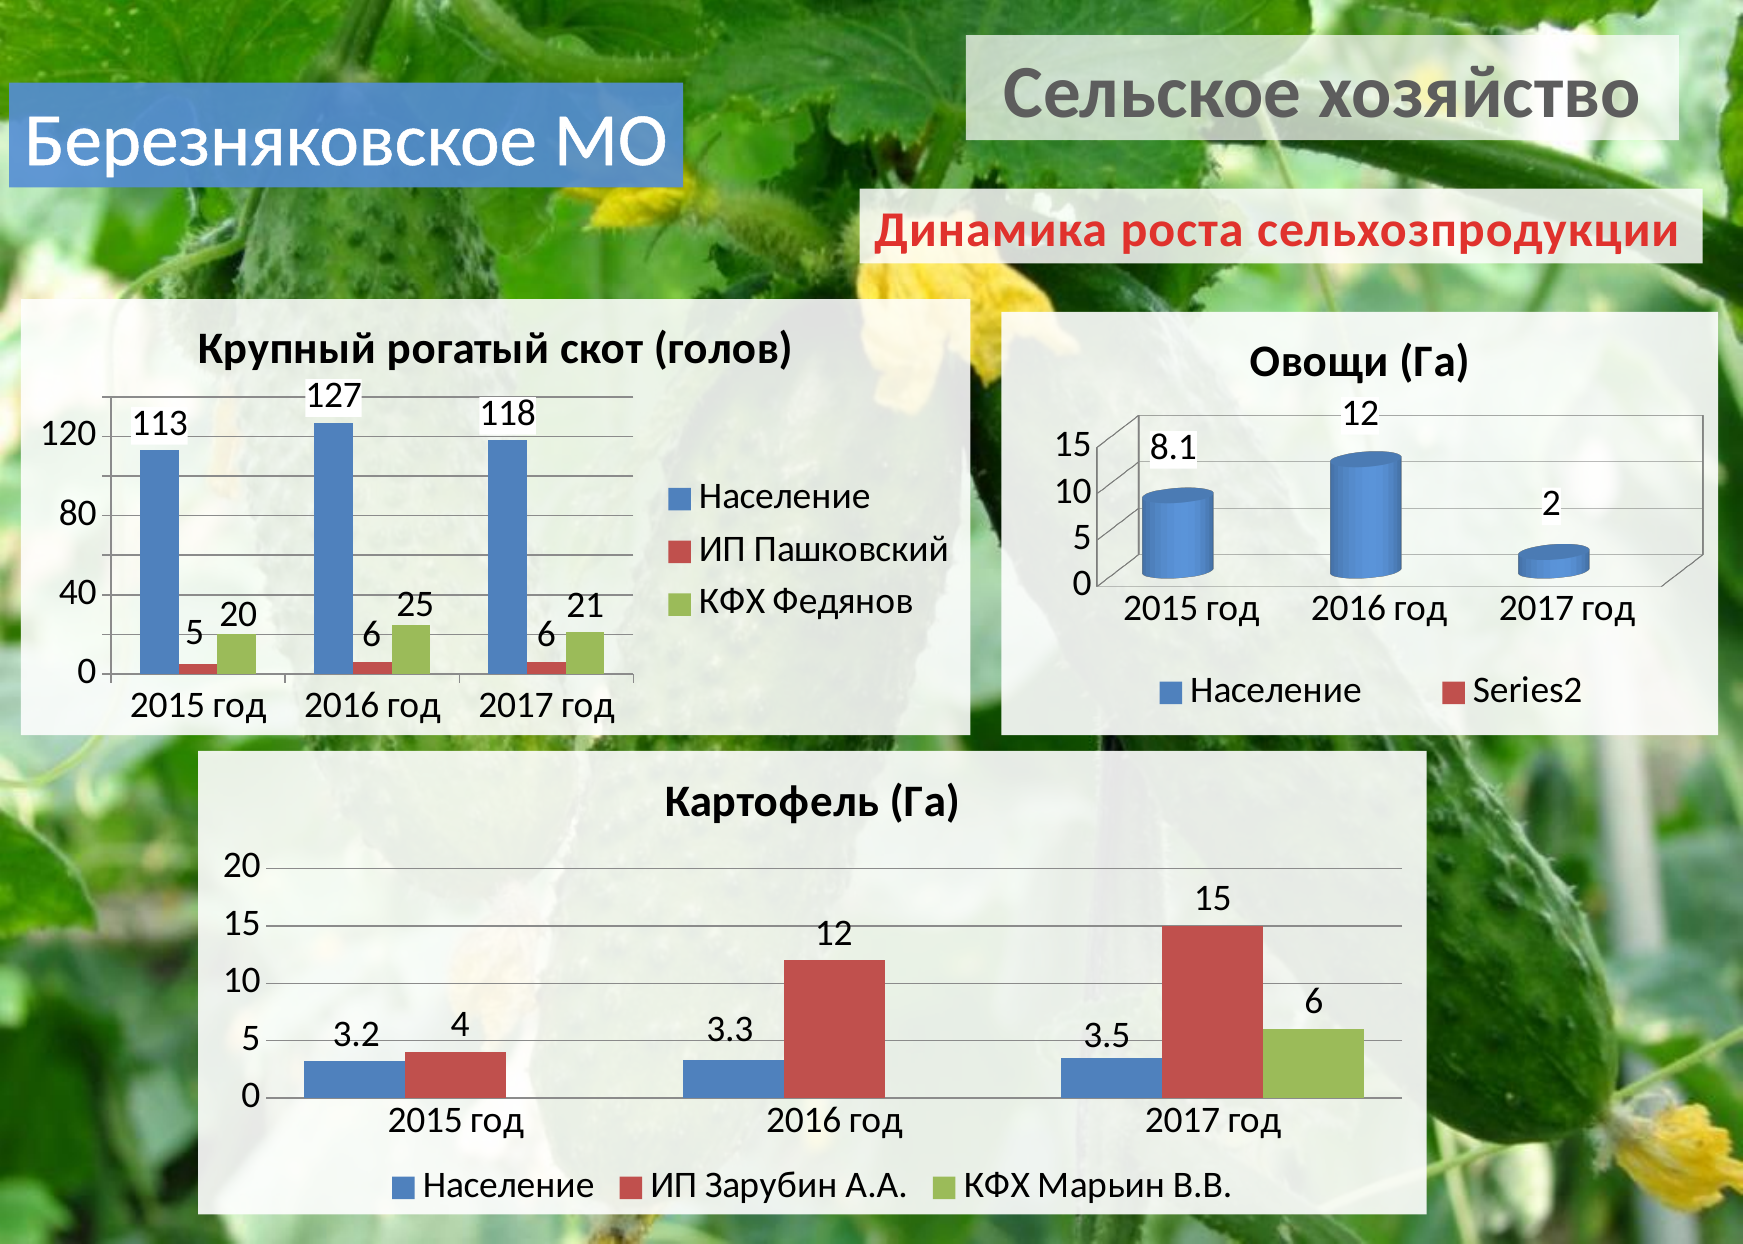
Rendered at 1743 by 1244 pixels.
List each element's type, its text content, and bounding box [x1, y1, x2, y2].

picture [0, 0, 1743, 1244]
text_box Сельское хозяйство [965, 35, 1679, 141]
chart [1001, 311, 1719, 736]
text_box Березняковское МО [9, 82, 684, 188]
chart [197, 750, 1427, 1215]
chart [20, 298, 971, 736]
text_box Динамика роста сельхозпродукции [859, 188, 1703, 264]
